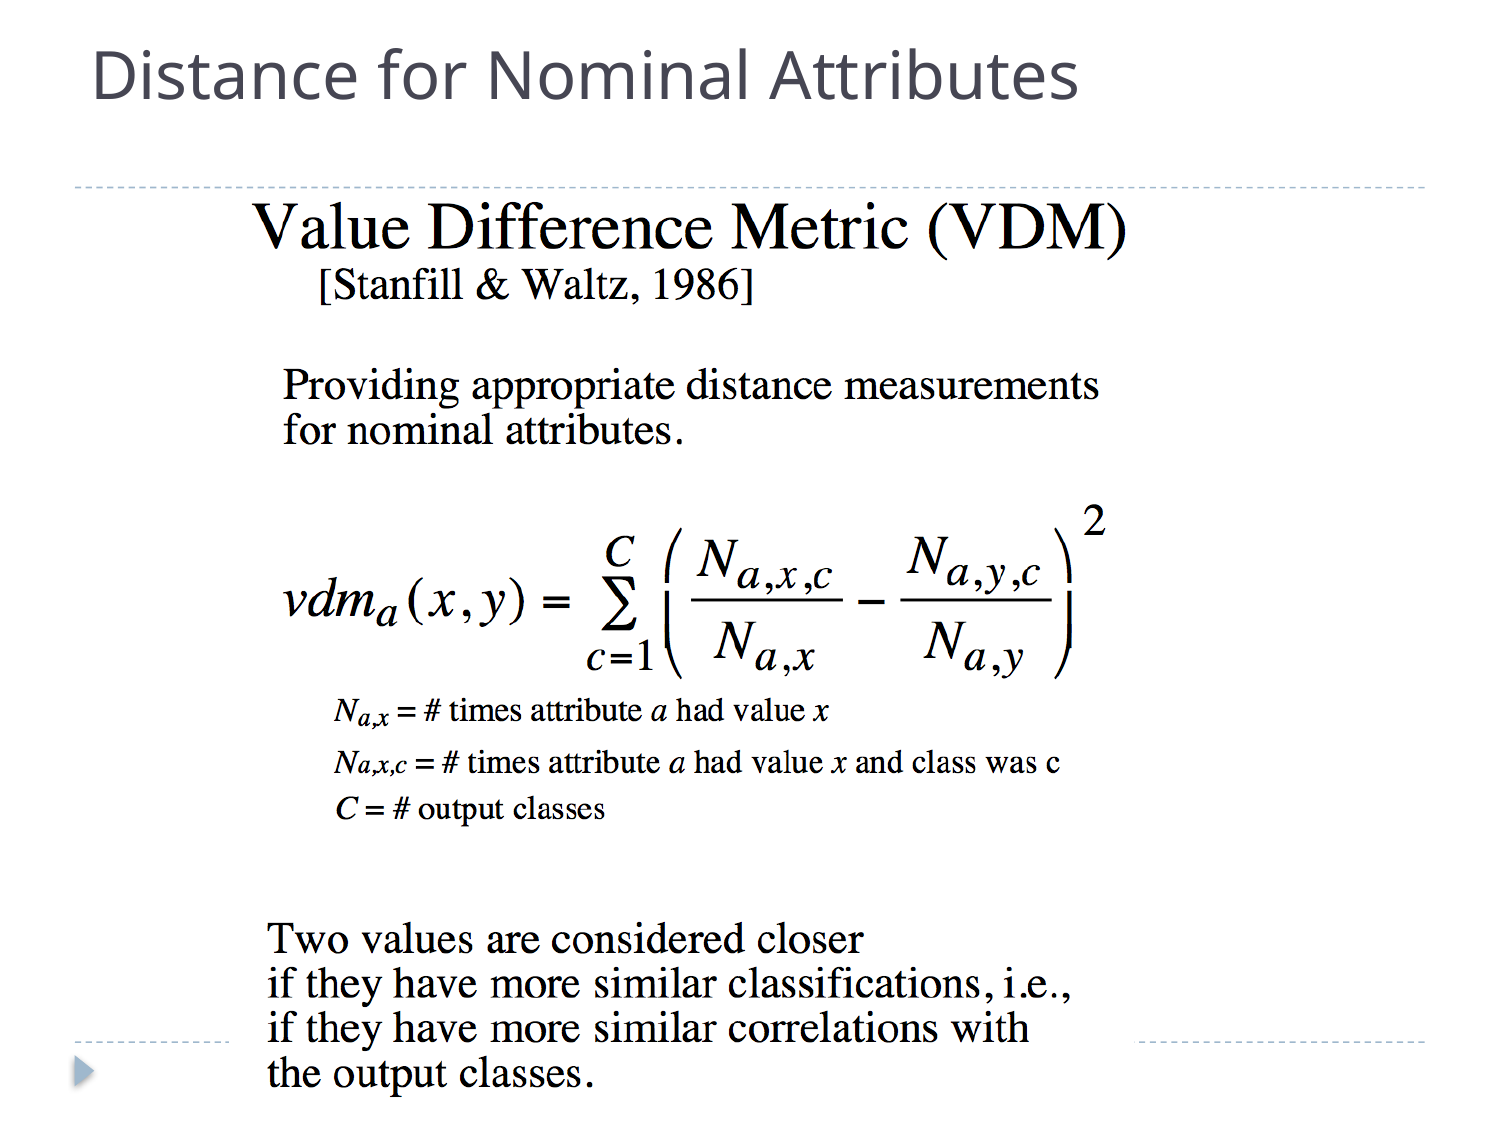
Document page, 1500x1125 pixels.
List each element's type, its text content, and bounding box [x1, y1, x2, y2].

picture [229, 195, 1135, 1104]
title Distance for Nominal Attributes [75, 24, 1425, 188]
